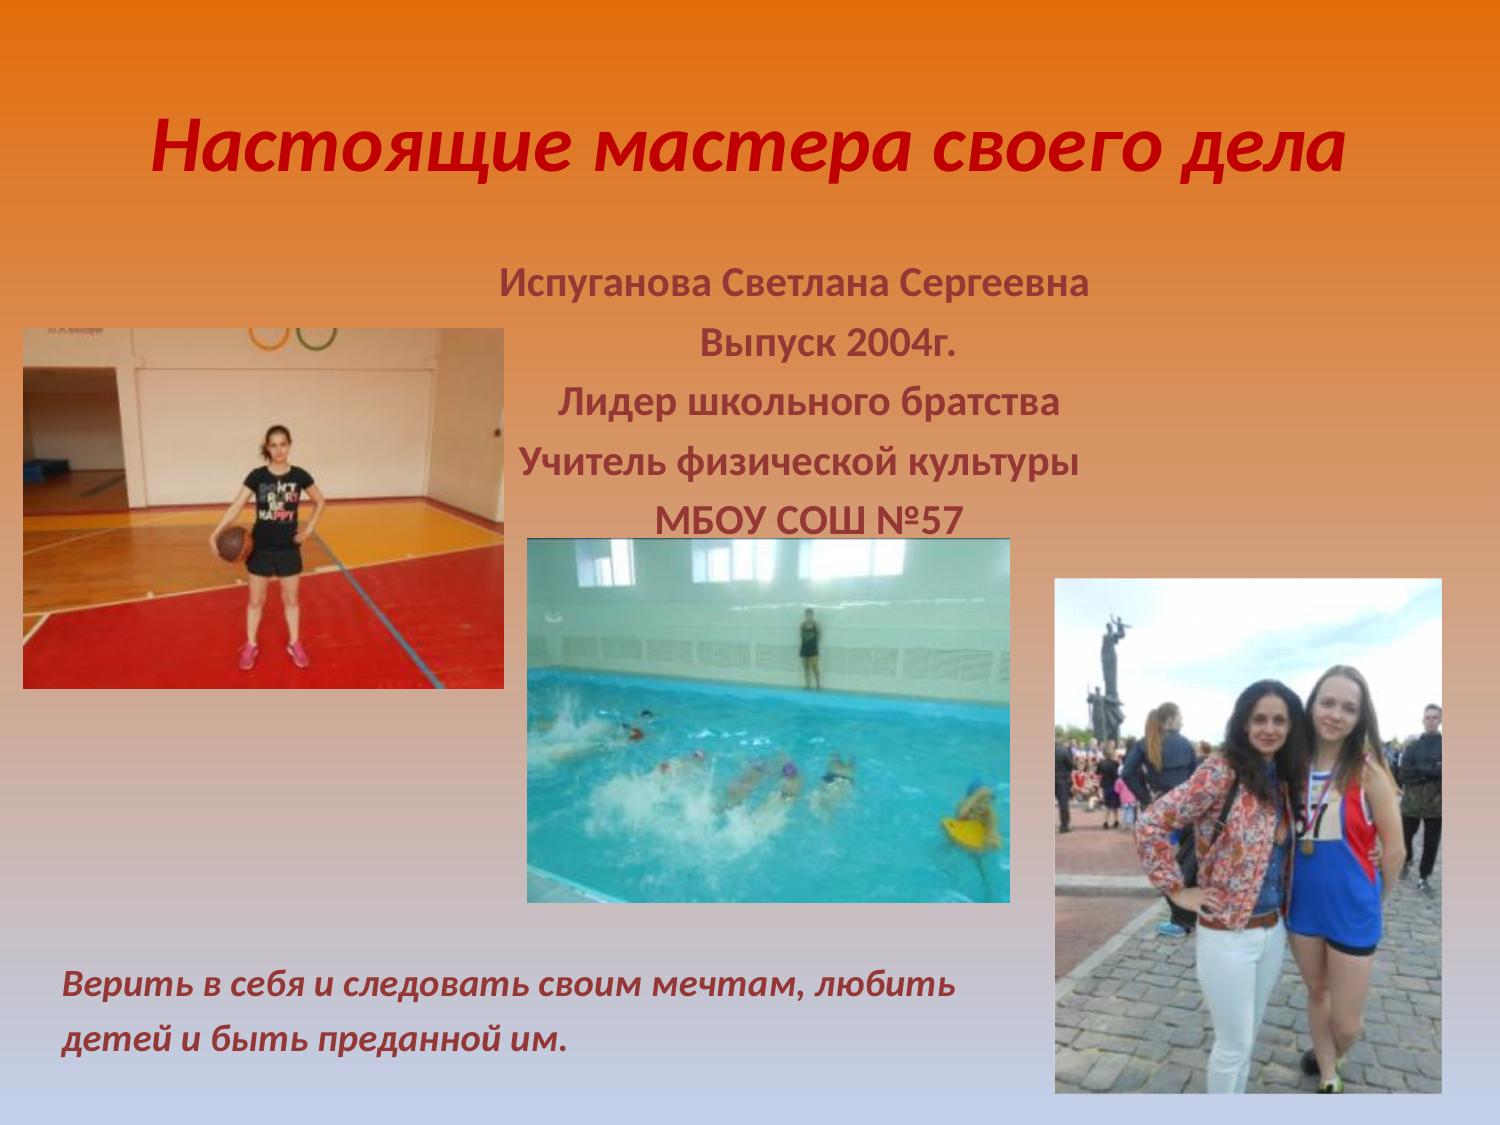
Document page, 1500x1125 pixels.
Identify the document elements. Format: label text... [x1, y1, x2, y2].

picture [23, 327, 505, 689]
list Испуганова Светлана Сергеевна Выпуск 2004г. Лидер школьного братства Учитель физической культуры МБОУ СОШ №57 Верить в себя и следовать своим мечтам, любить детей и быть преданной им. [46, 246, 1407, 1079]
picture [527, 538, 1500, 1093]
title Настоящие мастера своего дела [75, 45, 1425, 233]
